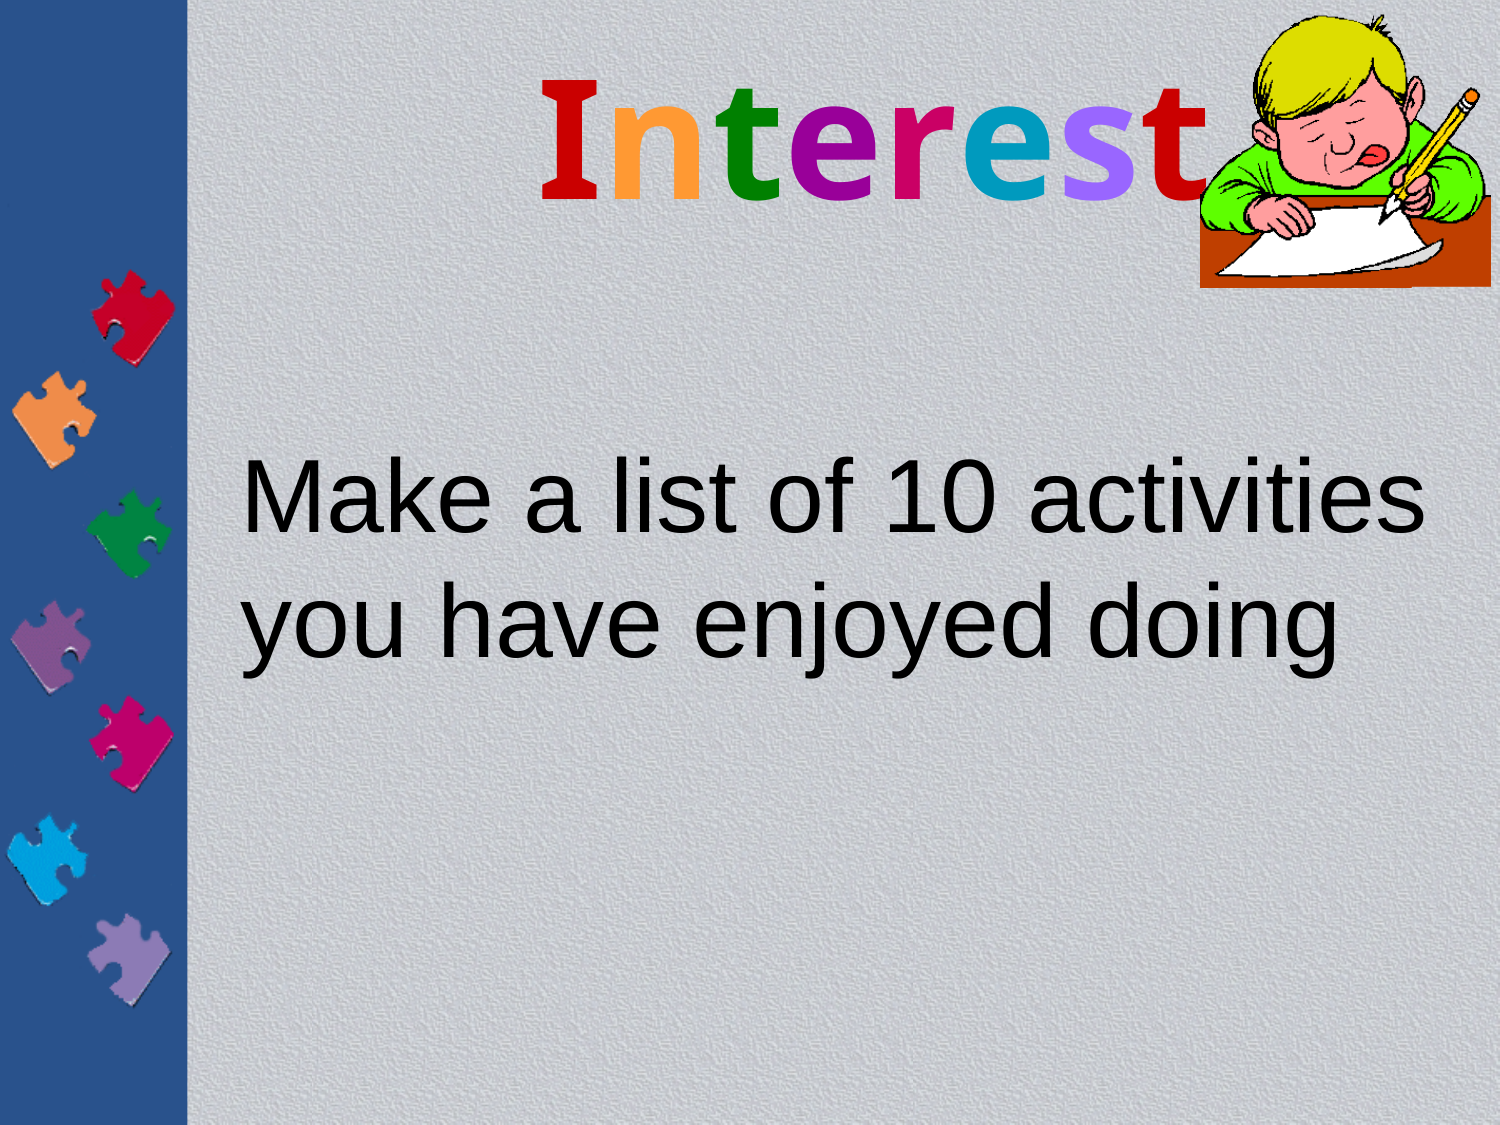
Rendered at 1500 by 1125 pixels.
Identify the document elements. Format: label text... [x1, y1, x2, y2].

picture [0, 0, 1500, 1125]
text_box Interest [174, 12, 1195, 254]
text_box Interest [1493, 12, 1500, 254]
list Make a list of 10 activities you have enjoyed doing [225, 275, 1500, 1088]
